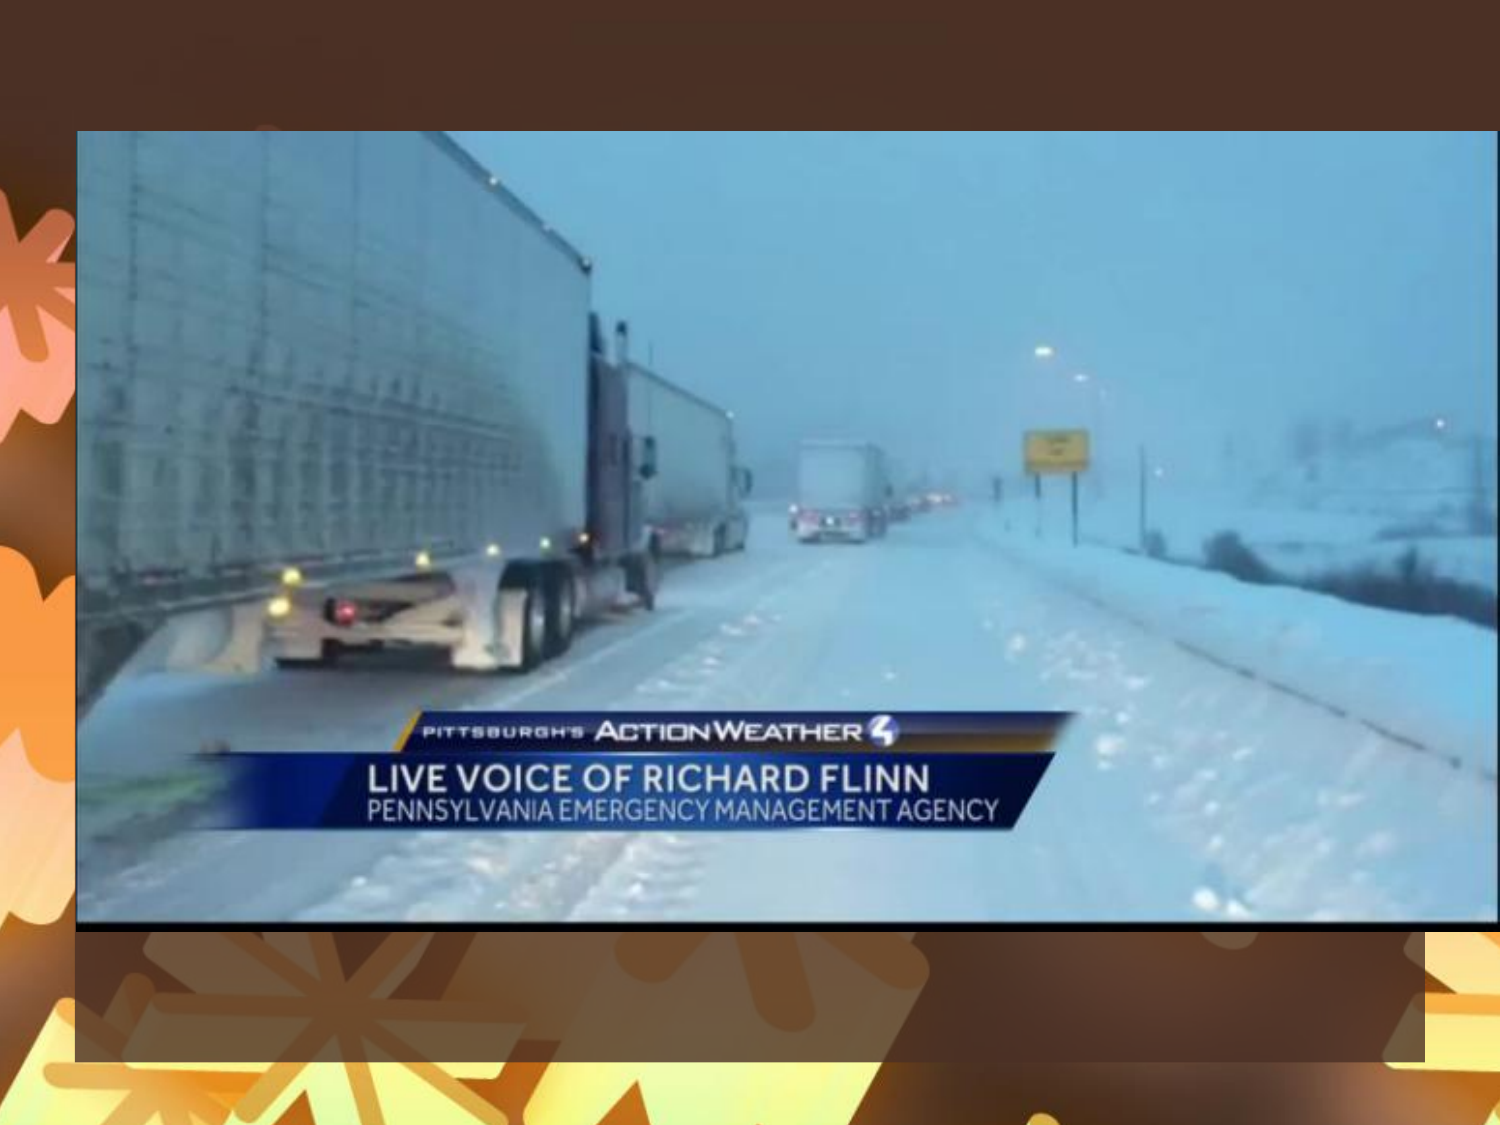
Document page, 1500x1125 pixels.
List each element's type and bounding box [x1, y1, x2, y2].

picture [0, 0, 1500, 1125]
list [76, 131, 1500, 933]
